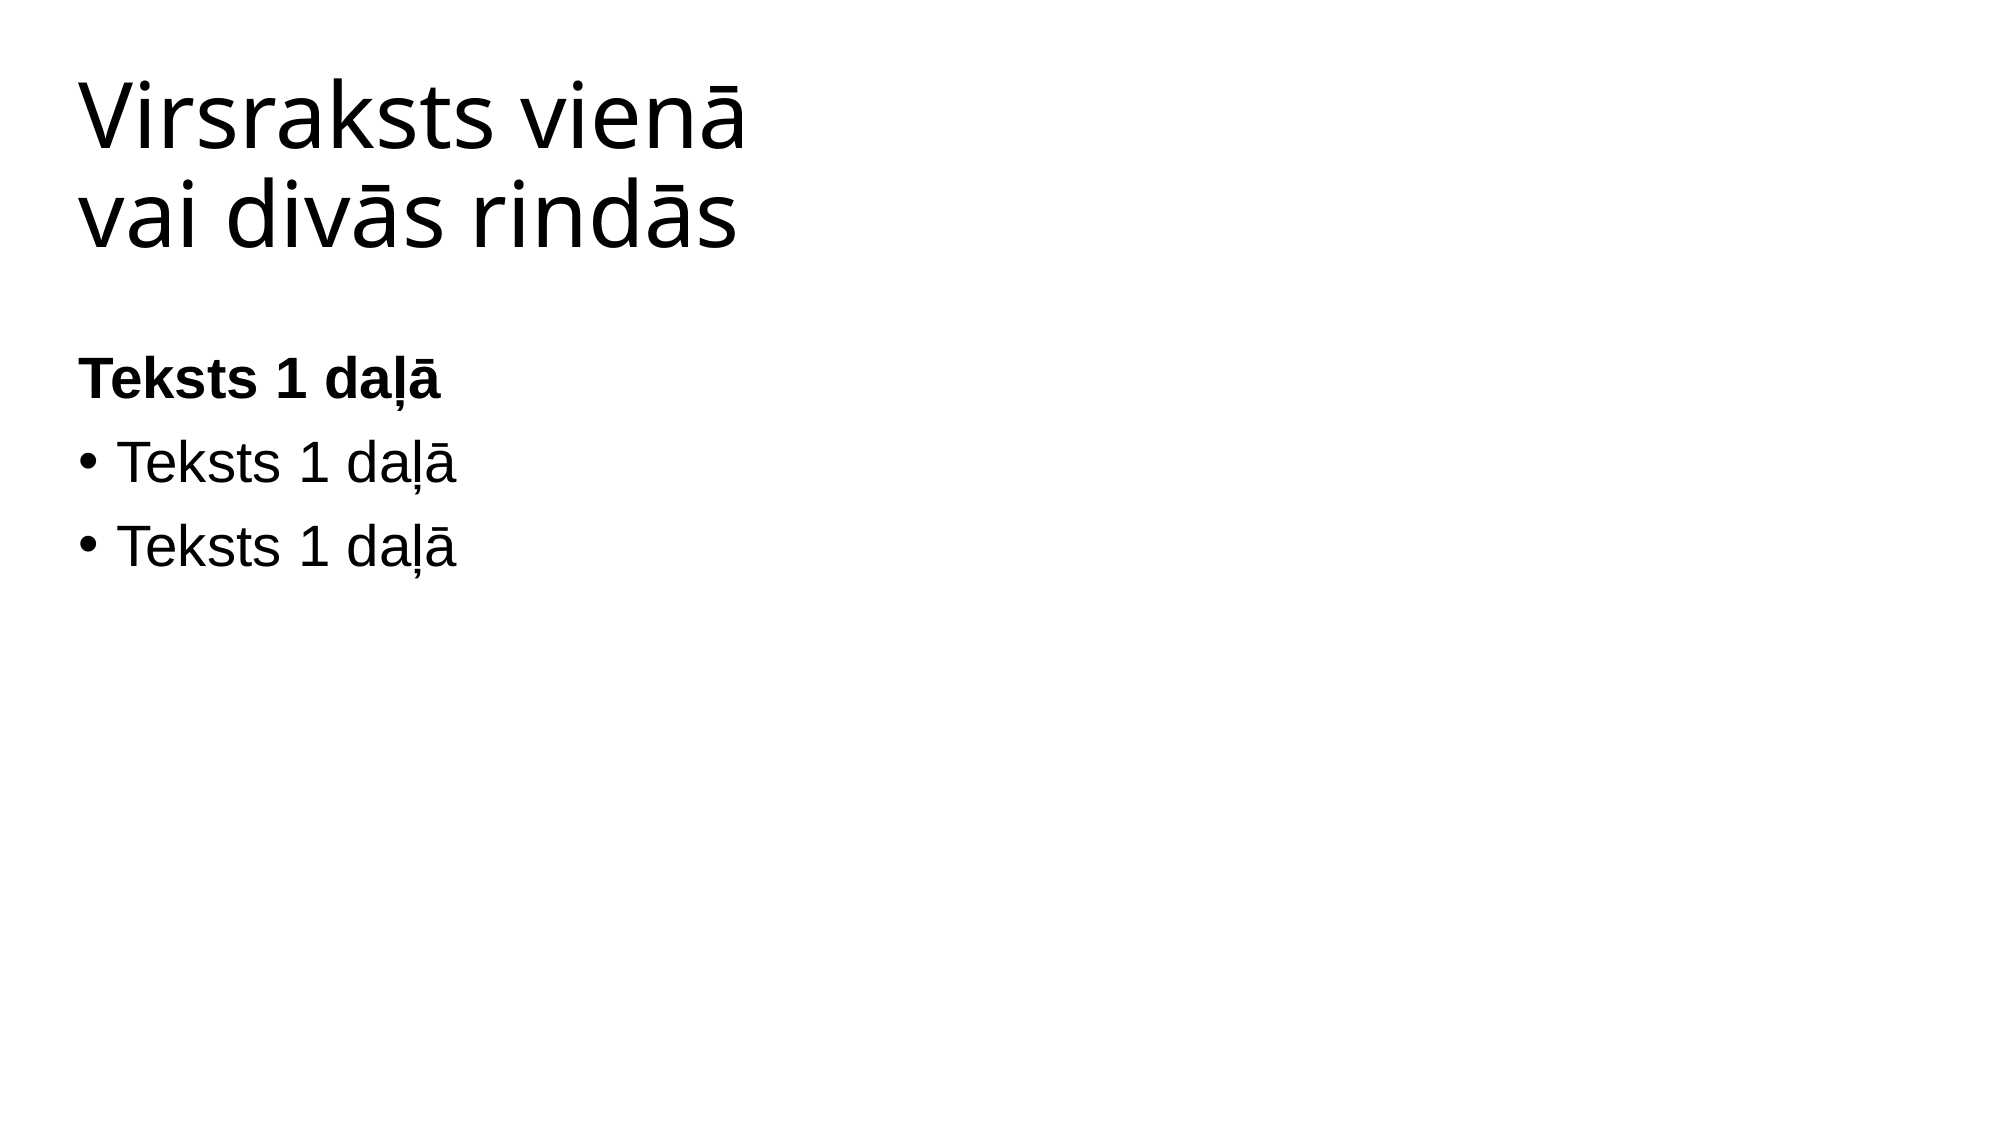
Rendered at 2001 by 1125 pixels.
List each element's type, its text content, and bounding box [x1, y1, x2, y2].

title Virsraksts vienā vai divās rindās [78, 59, 1922, 278]
list Teksts 1 daļā Teksts 1 daļā Teksts 1 daļā [78, 340, 1922, 1050]
